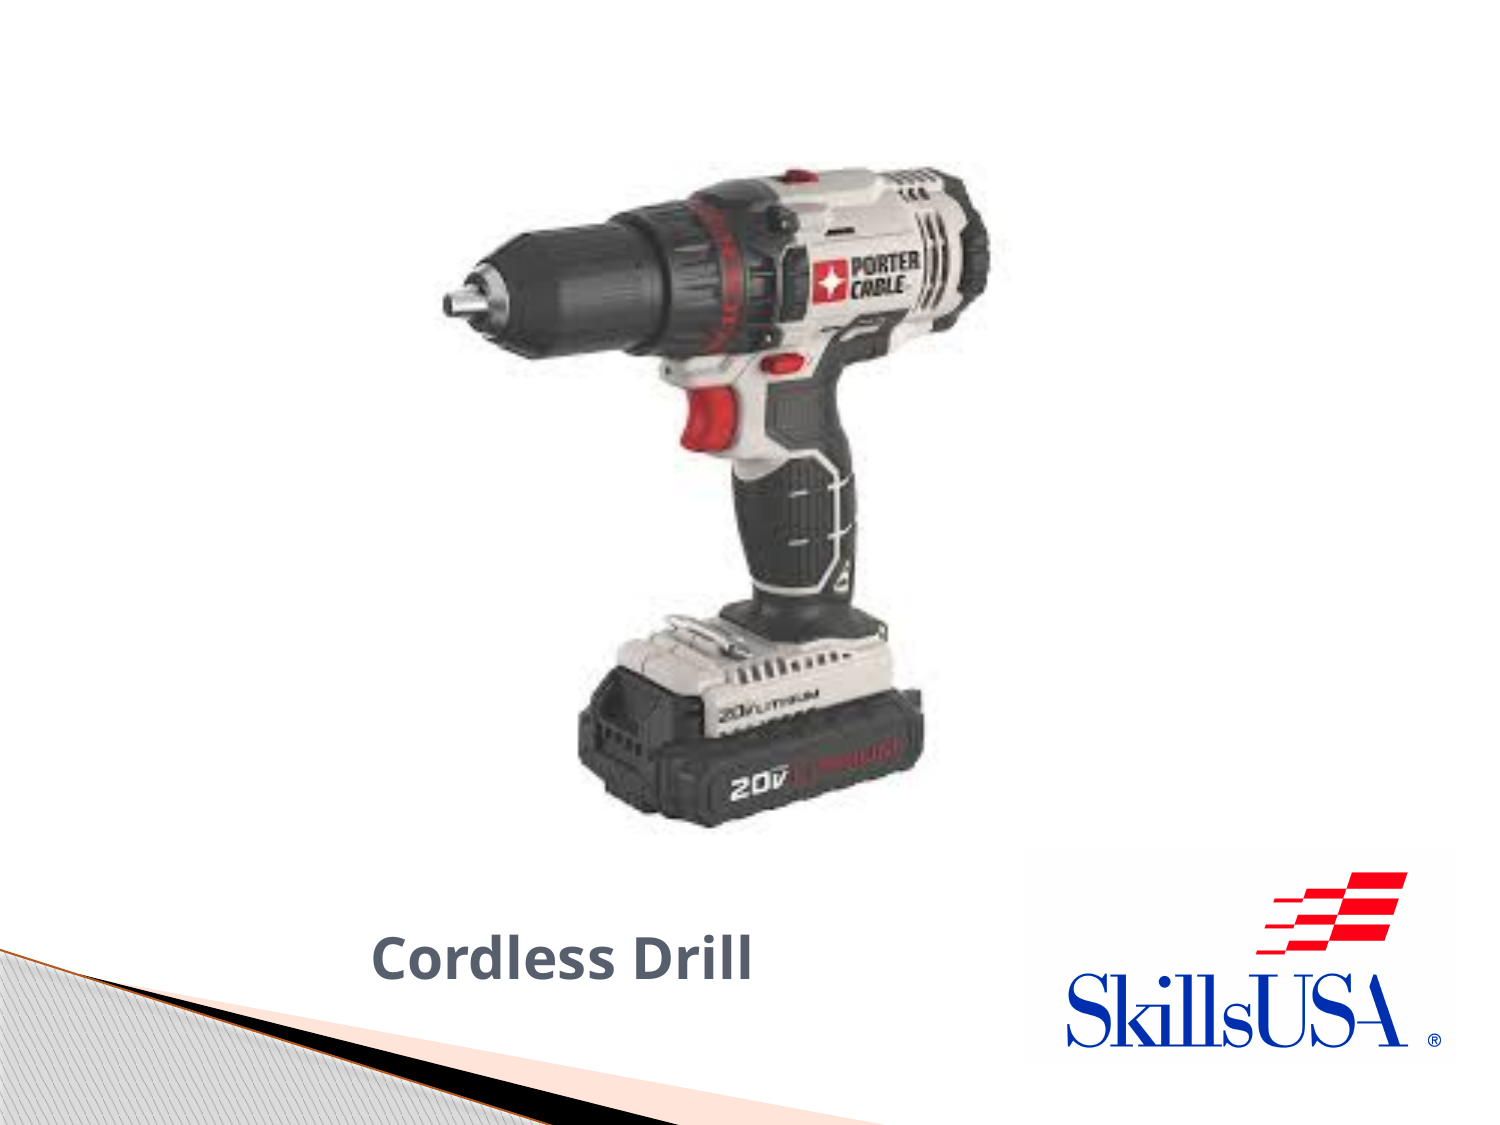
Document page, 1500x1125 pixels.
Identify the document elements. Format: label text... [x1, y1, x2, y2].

picture [387, 162, 1063, 838]
picture [1024, 849, 1459, 1065]
title Cordless Drill [99, 912, 1018, 1000]
